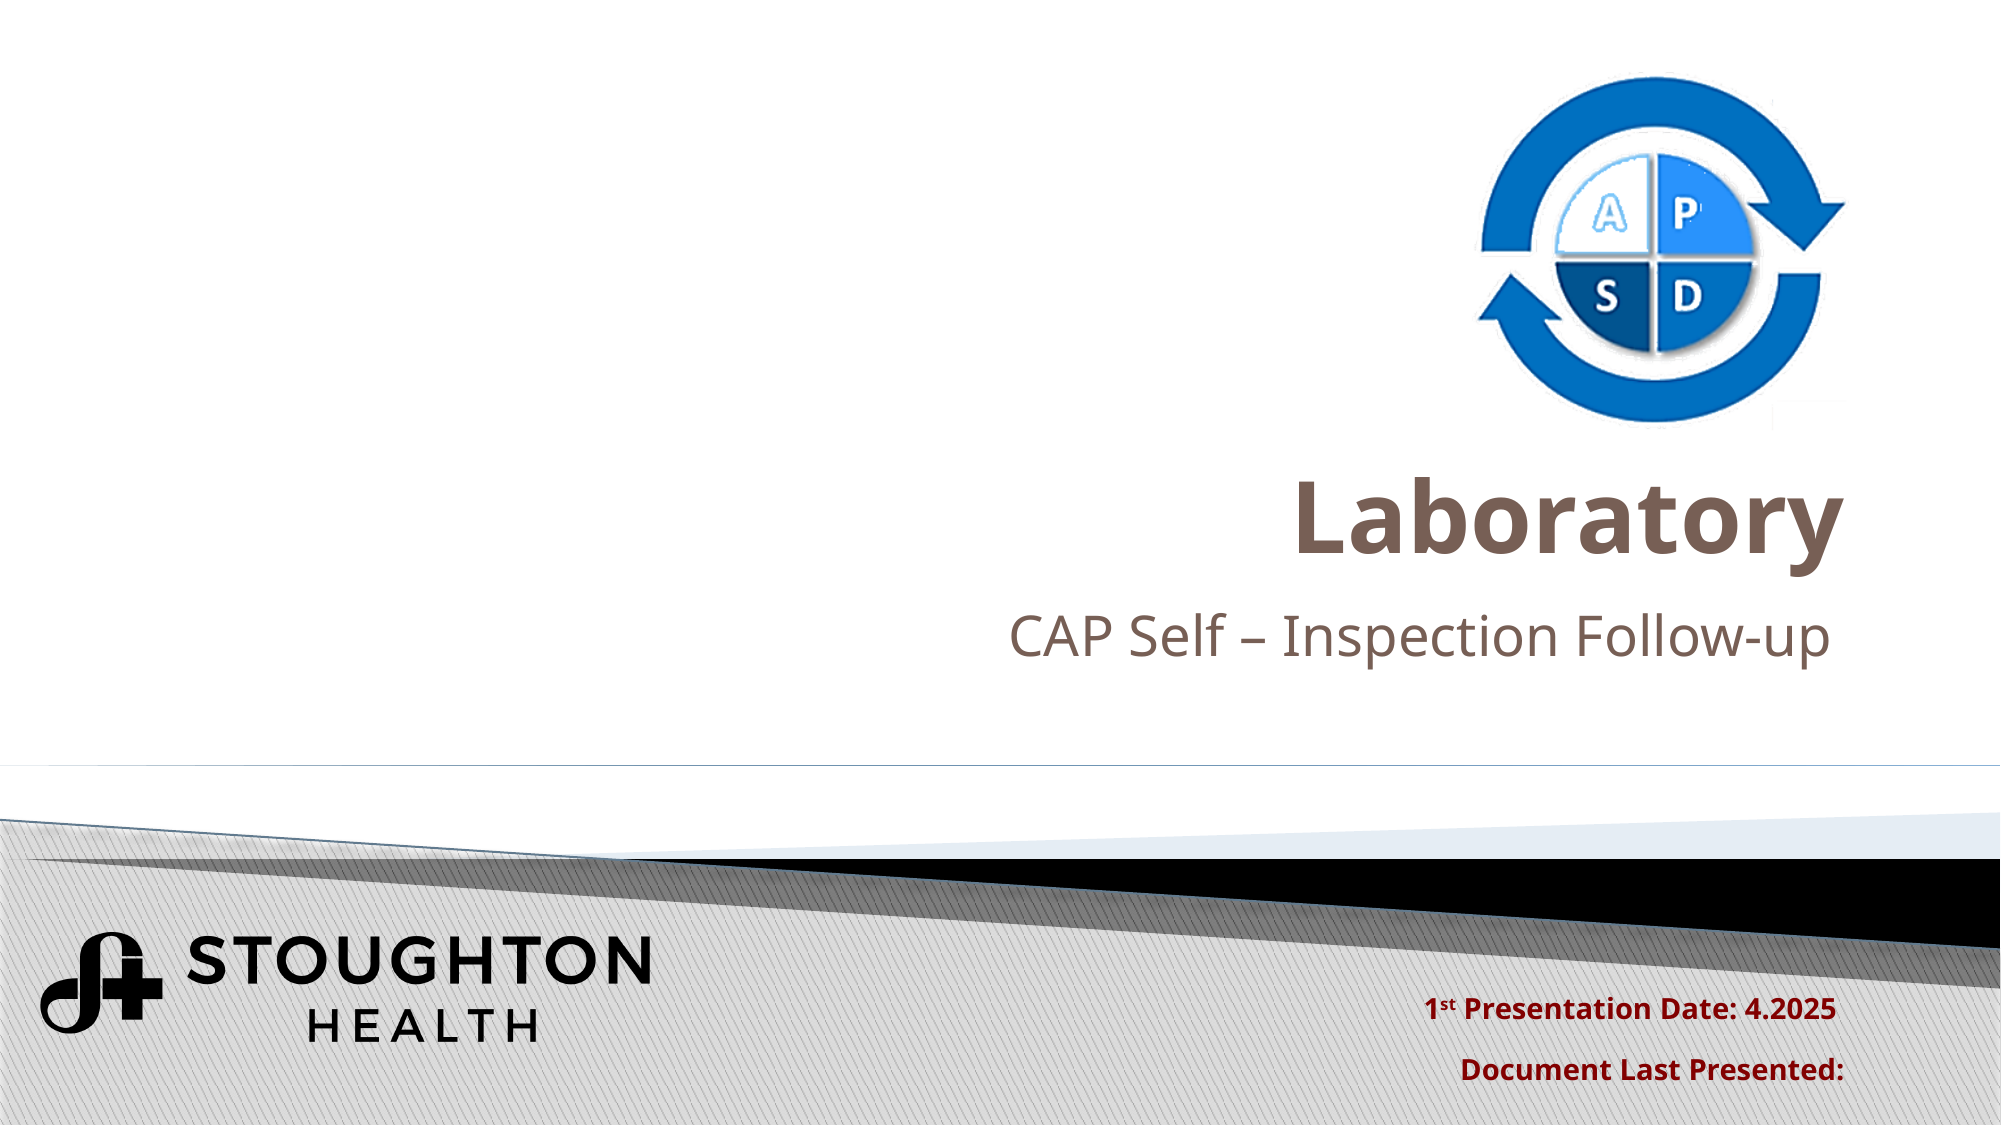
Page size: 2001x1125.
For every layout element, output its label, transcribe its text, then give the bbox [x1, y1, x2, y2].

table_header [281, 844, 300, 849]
title Laboratory [159, 280, 1860, 582]
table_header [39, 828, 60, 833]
text_box S T U D Y [33, 933, 656, 1054]
subtitle CAP Self – Inspection Follow-up [150, 592, 1850, 790]
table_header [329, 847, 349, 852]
picture [1469, 66, 1851, 438]
picture [40, 932, 651, 1042]
picture [7, 859, 2000, 989]
table_cell Document Last Presented: [939, 1042, 1860, 1102]
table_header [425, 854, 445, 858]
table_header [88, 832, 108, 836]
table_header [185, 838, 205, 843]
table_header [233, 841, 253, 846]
table_cell [505, 855, 573, 859]
table_cell [0, 822, 504, 1125]
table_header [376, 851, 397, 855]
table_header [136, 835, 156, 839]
table_header 1st Presentation Date: 4.2025 [939, 981, 1860, 1042]
